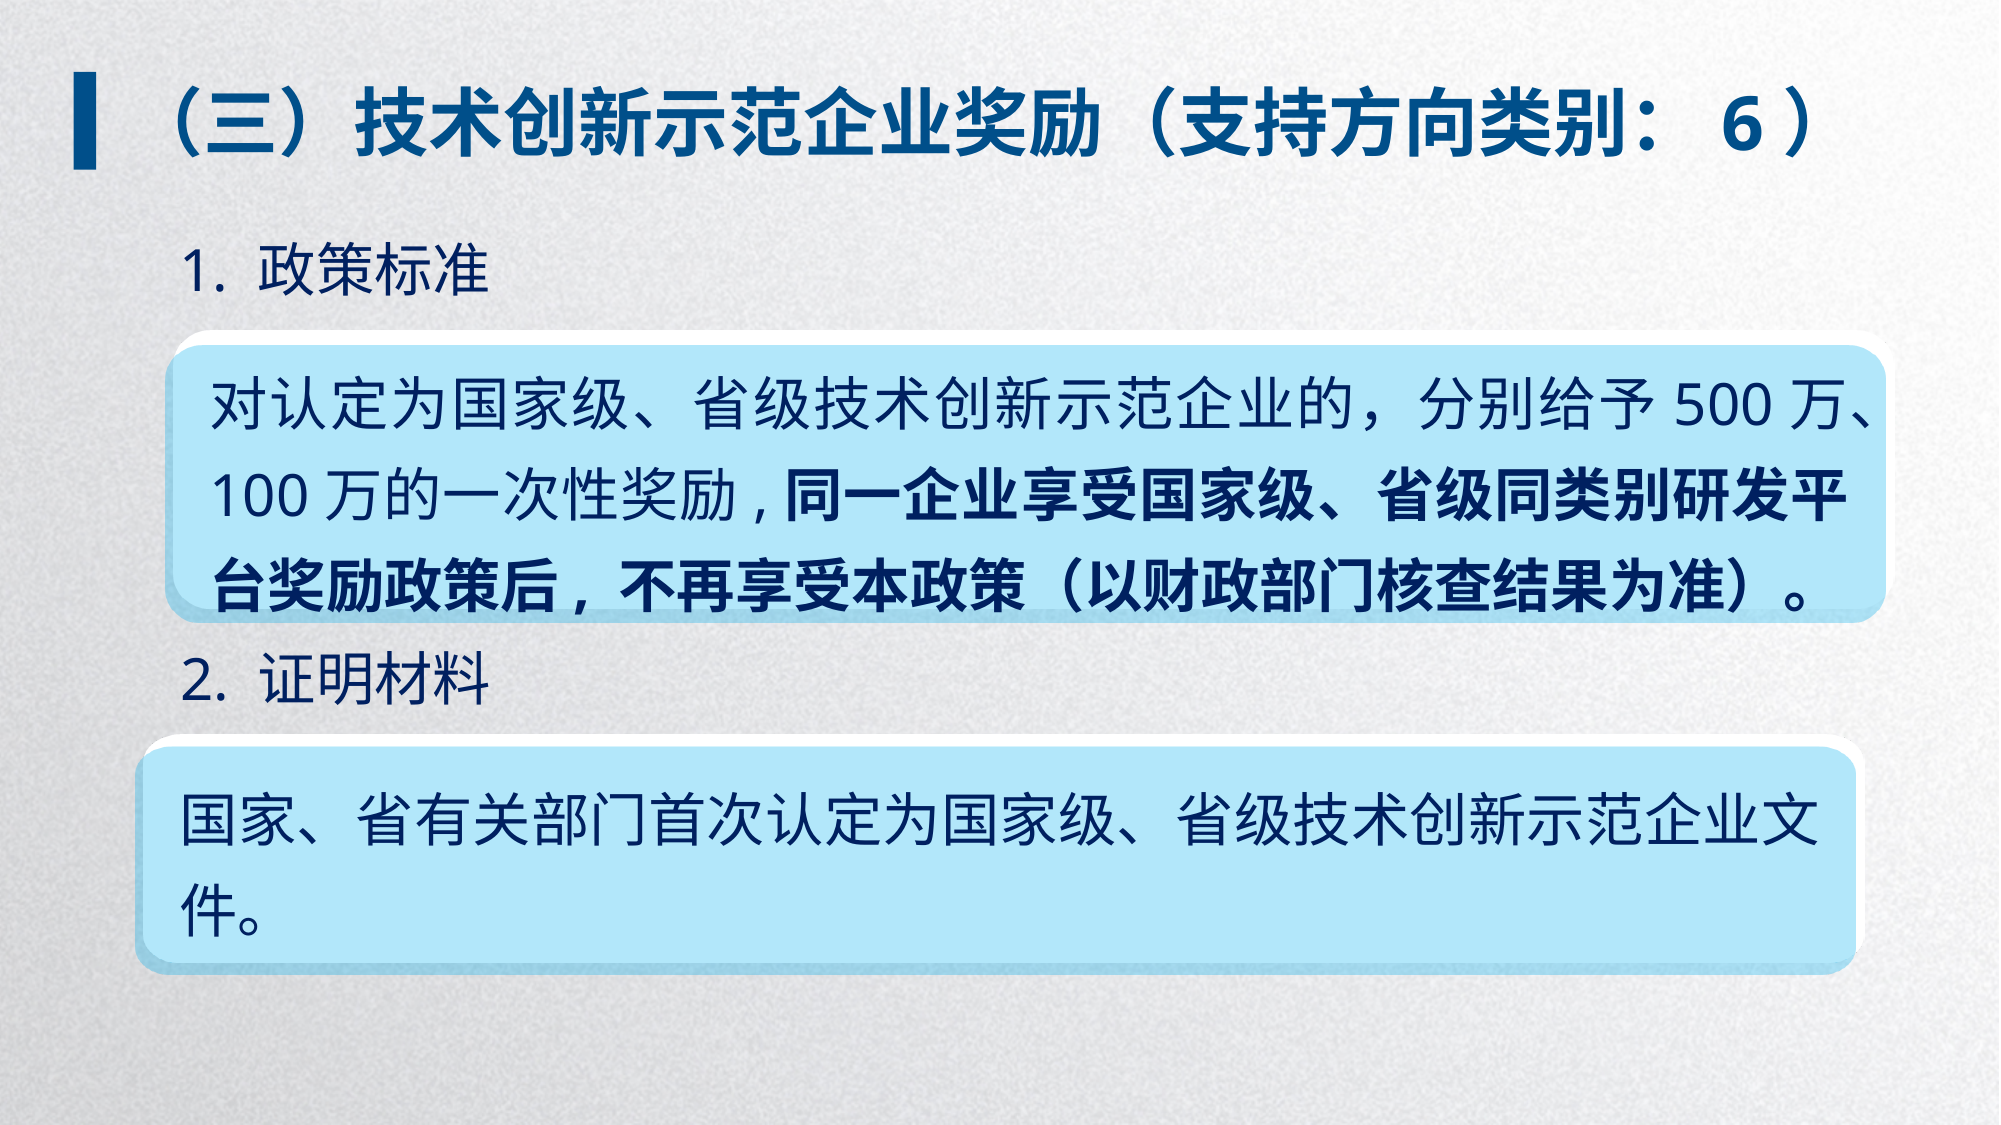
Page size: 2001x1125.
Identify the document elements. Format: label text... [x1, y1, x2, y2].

picture [0, 0, 1999, 1125]
text_box （三）技术创新示范企业奖励（支持方向类别：6） [113, 67, 1970, 173]
text_box 1. 政策标准 [165, 225, 999, 311]
text_box [73, 71, 97, 170]
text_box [135, 330, 1895, 975]
